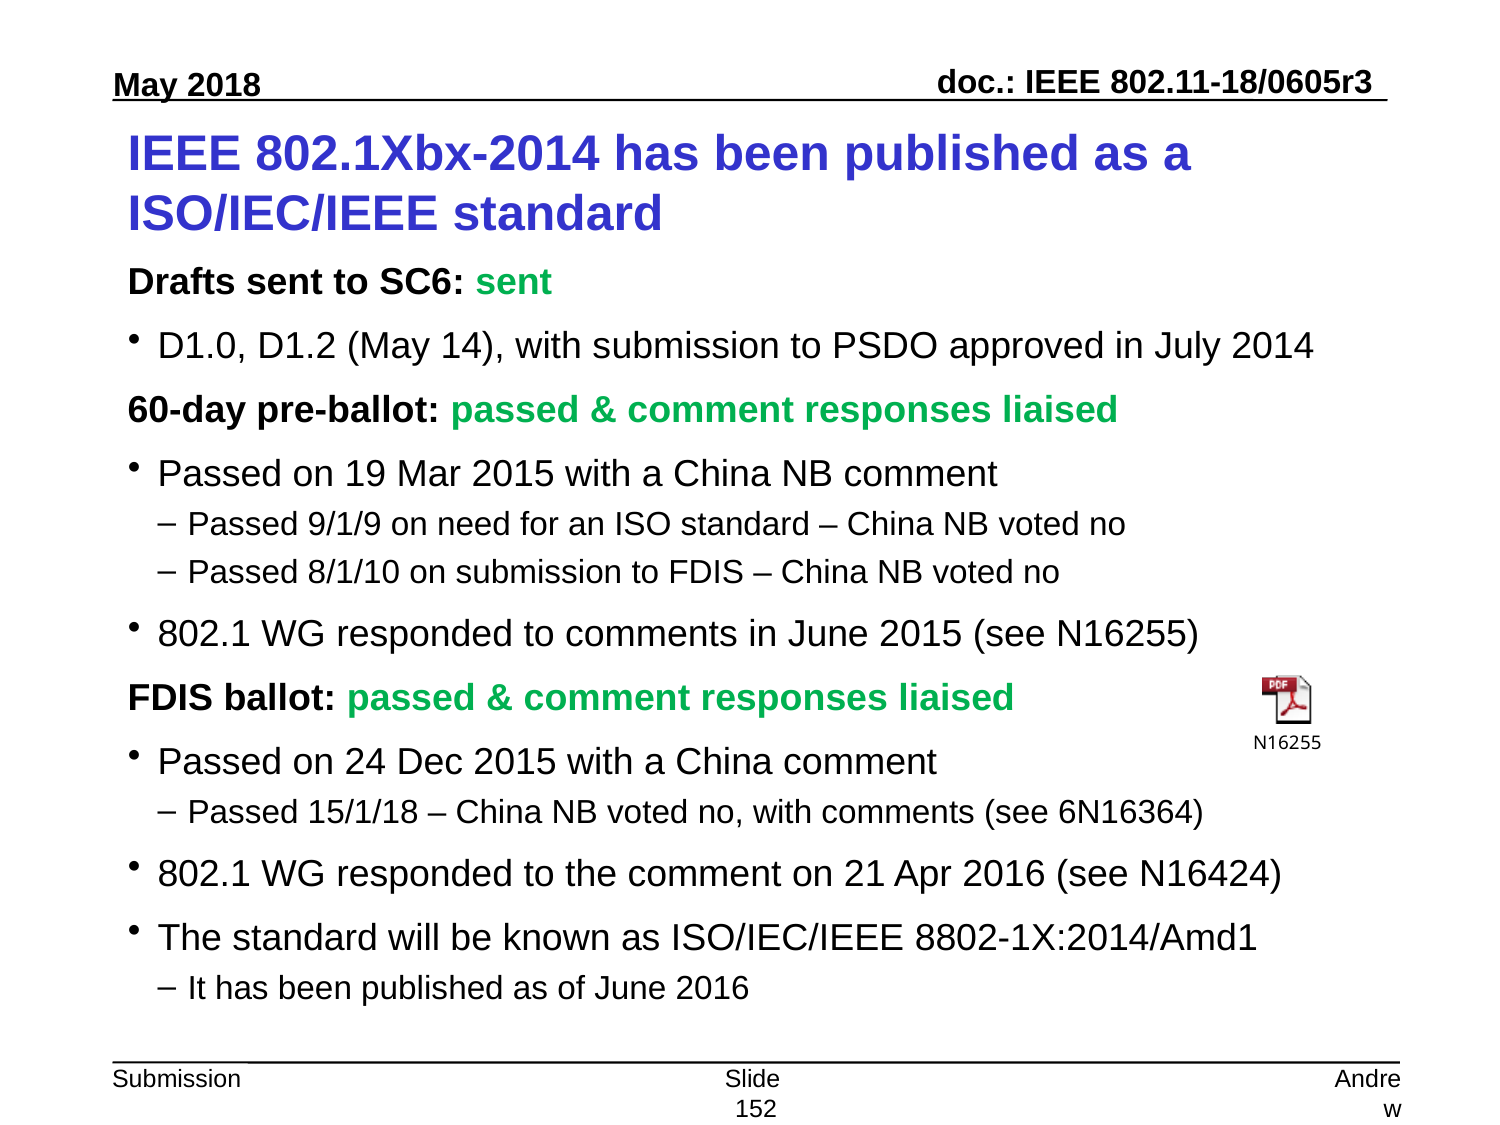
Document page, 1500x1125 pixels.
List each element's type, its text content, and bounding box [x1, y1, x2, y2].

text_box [1212, 673, 1363, 801]
slide_number Slide 152 [709, 1061, 803, 1093]
footer Andrew Myles, Cisco [1320, 1061, 1402, 1093]
title IEEE 802.1Xbx-2014 has been published as a ISO/IEC/IEEE standard [112, 112, 1413, 288]
list Drafts sent to SC6: sent D1.0, D1.2 (May 14), with submission to PSDO approved in July 2014 60-day pre-ballot: passed & comment responses liaised Passed on 19 Mar 2015 with a China NB comment Passed 9/1/9 on need for an ISO standard – China NB voted no Passed 8/1/10 on submission to FDIS – China NB voted no 802.1 WG responded to comments in June 2015 (see N16255) FDIS ballot: passed & comment responses liaised Passed on 24 Dec 2015 with a China comment Passed 15/1/18 – China NB voted no, with comments (see 6N16364) 802.1 WG responded to the comment on 21 Apr 2016 (see N16424) The standard will be known as ISO/IEC/IEEE 8802-1X:2014/Amd1 It has been published as of June 2016 [112, 249, 1388, 925]
